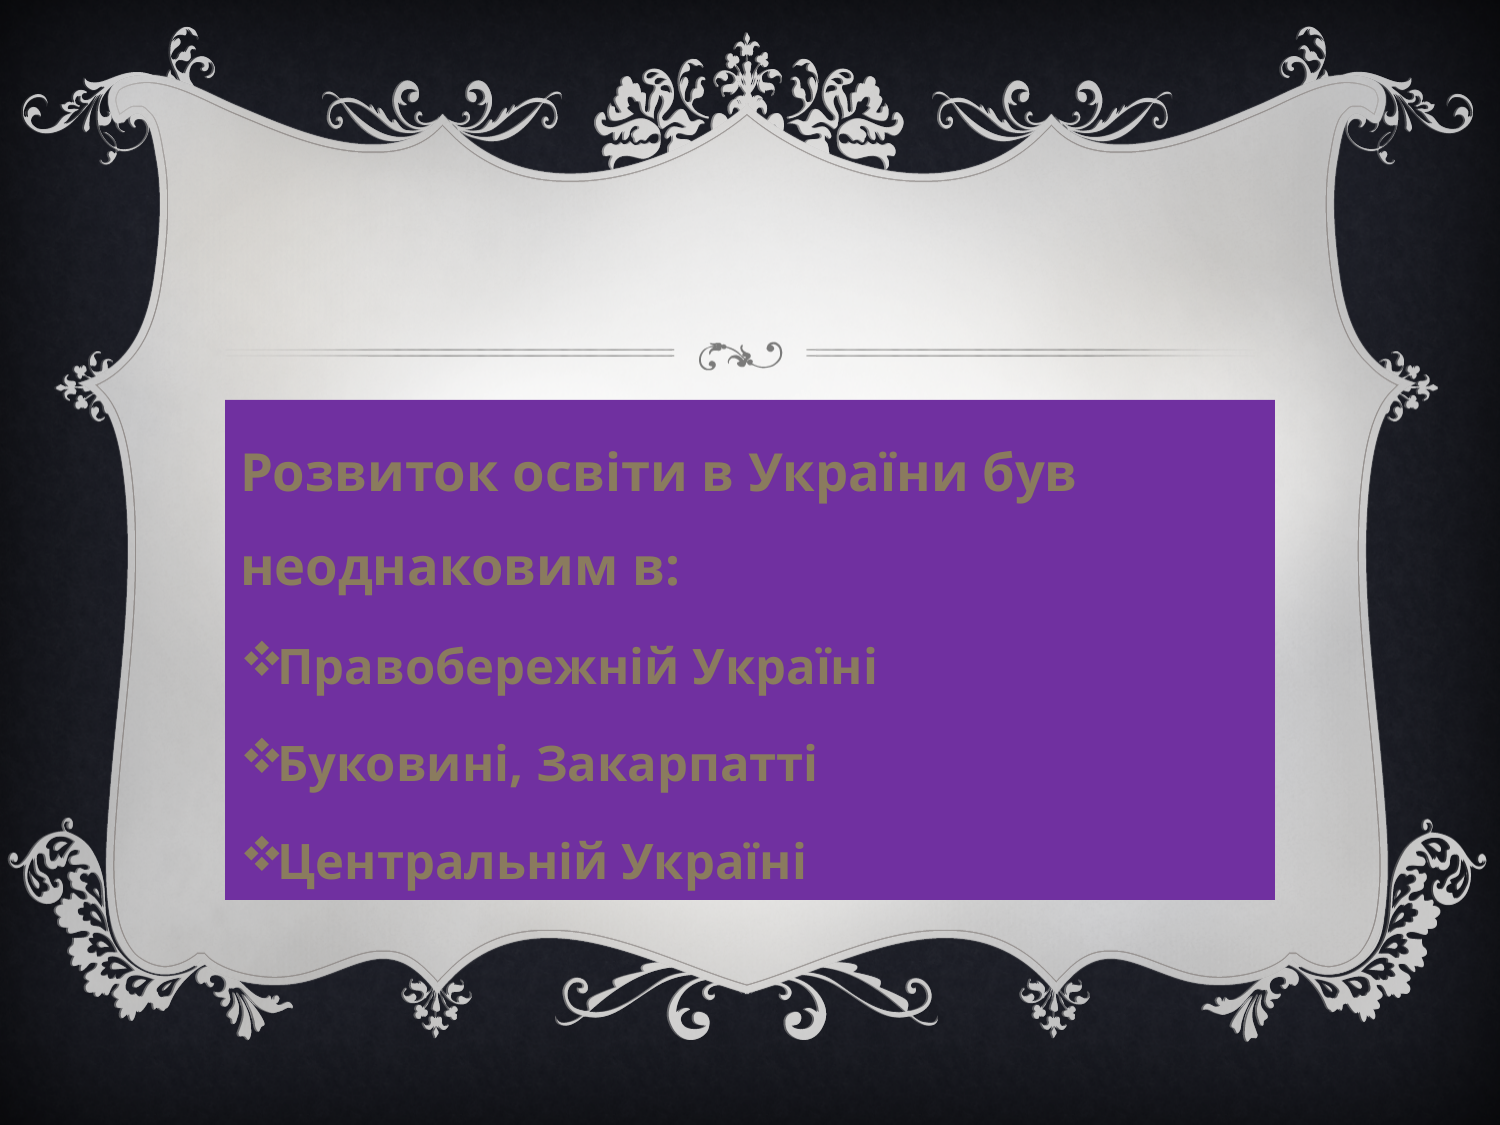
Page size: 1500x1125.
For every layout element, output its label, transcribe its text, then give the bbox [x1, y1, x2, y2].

list Розвиток освіти в України був неоднаковим в: Правобережній Україні Буковині, Закарпатті Центральній Україні [225, 399, 1275, 900]
picture [0, 419, 1500, 1125]
picture [0, 0, 1500, 265]
